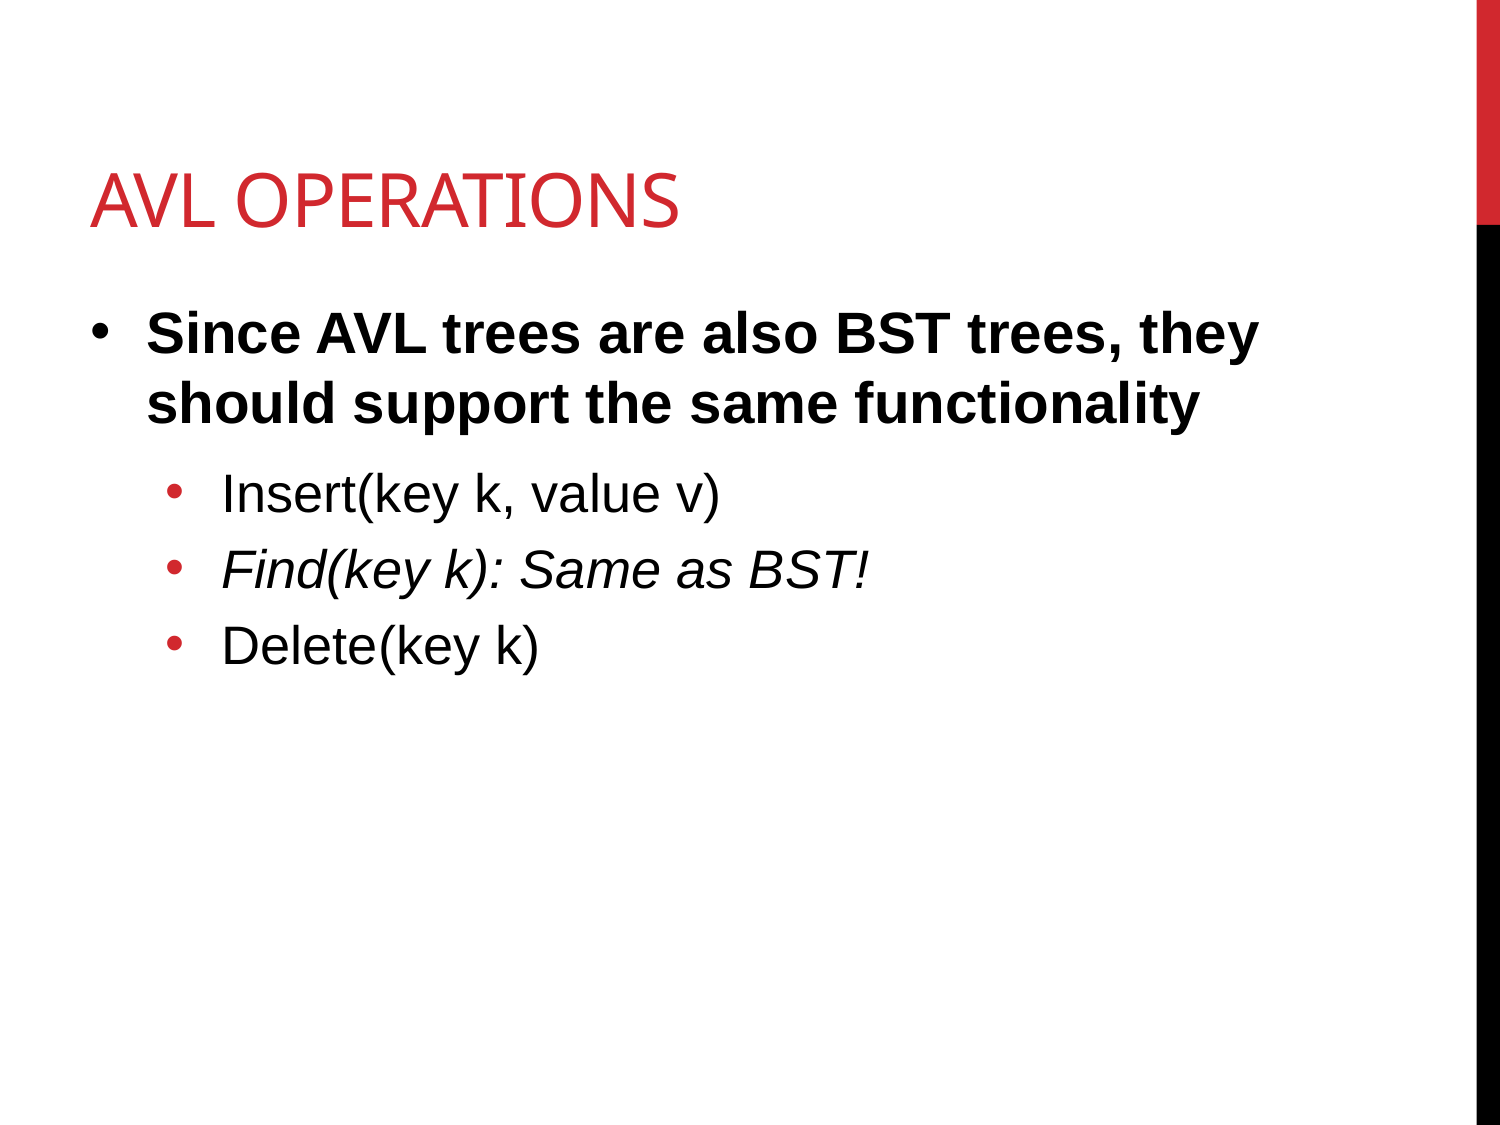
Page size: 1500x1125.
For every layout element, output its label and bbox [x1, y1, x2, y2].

list [75, 287, 1325, 1052]
title [75, 25, 1162, 250]
